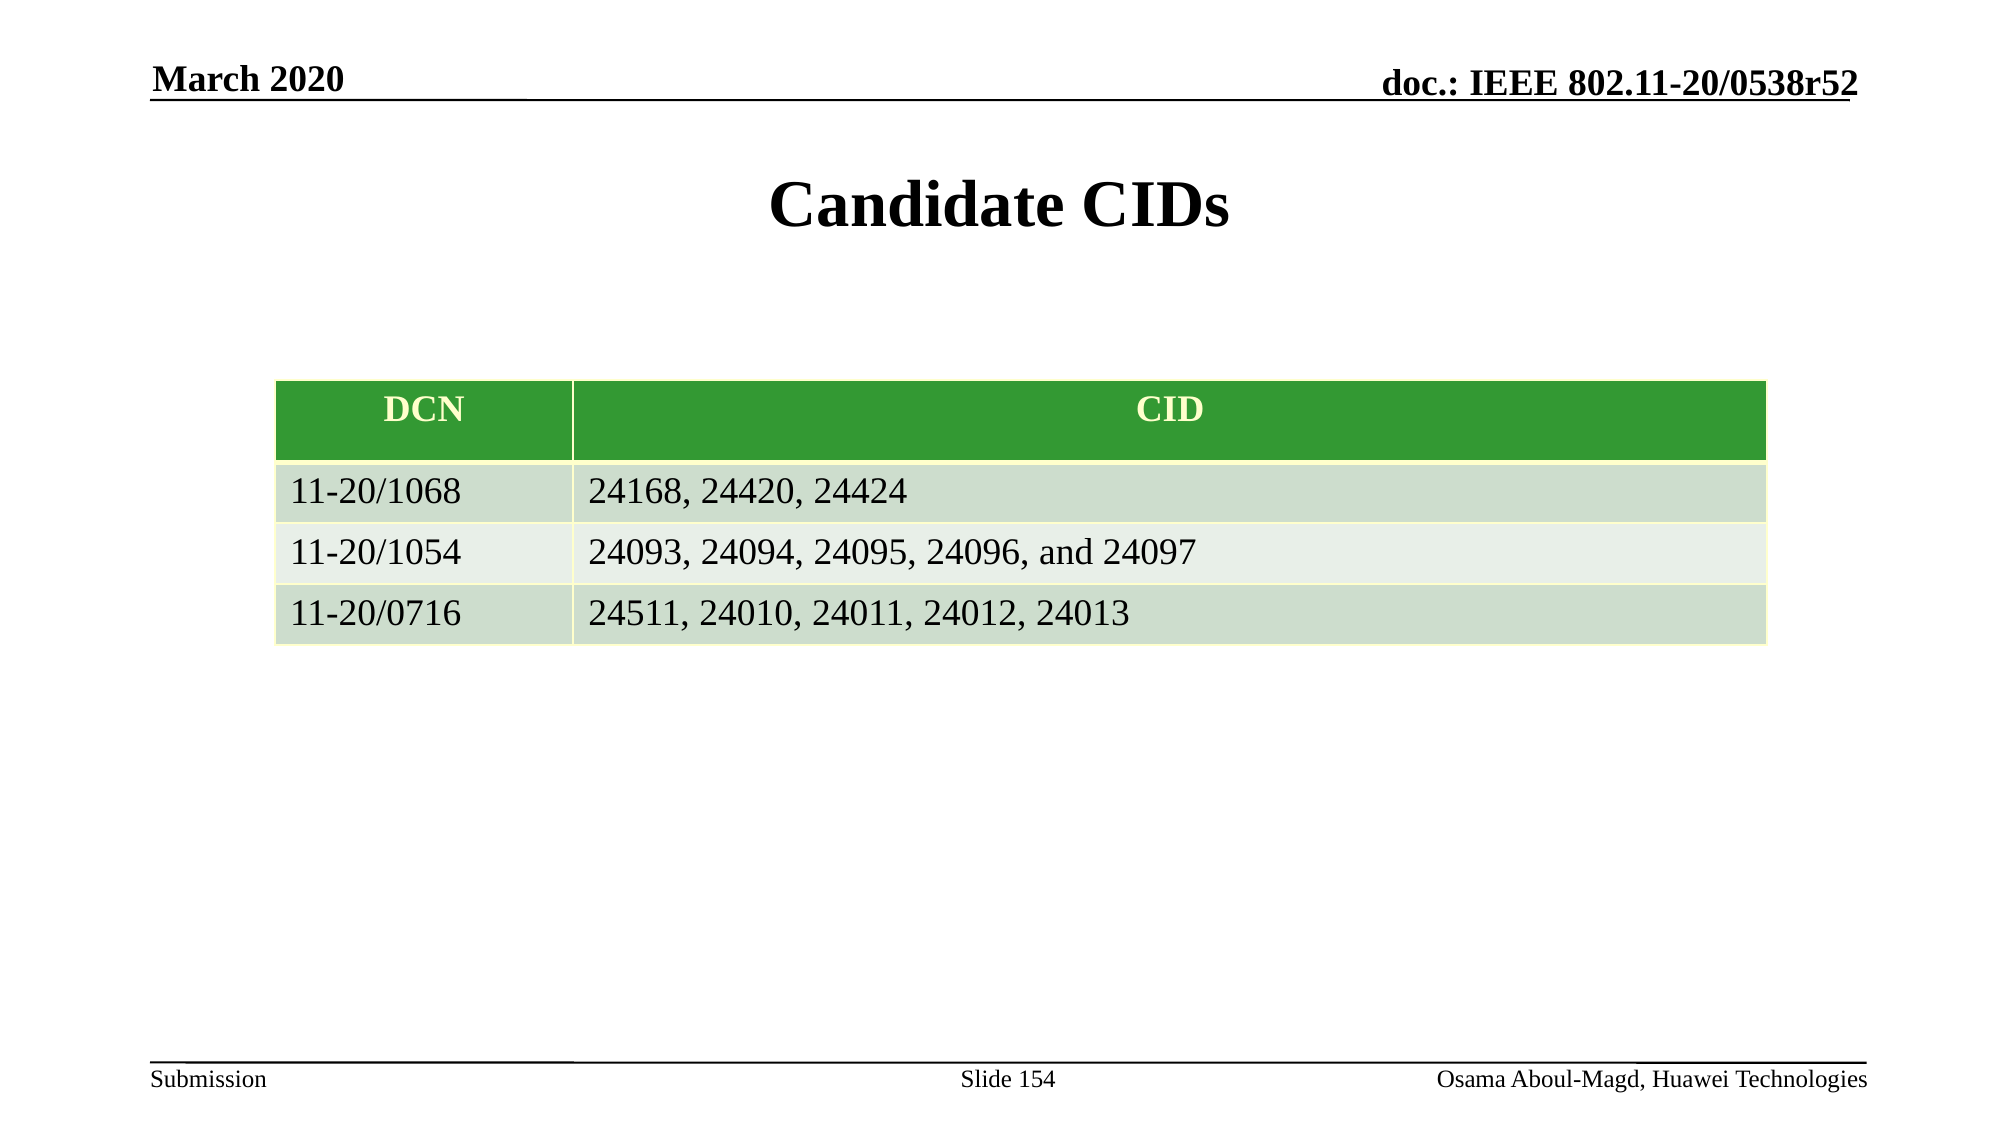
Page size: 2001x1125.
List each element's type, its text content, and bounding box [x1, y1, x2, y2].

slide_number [152, 54, 563, 100]
table_cell 11-20/1054 [276, 524, 572, 583]
title Candidate CIDs [149, 112, 1850, 288]
table_header CID [574, 381, 1766, 460]
table_cell 11-20/0716 [276, 585, 572, 644]
table_cell 24168, 24420, 24424 [574, 465, 1766, 522]
table_cell 11-20/1068 [276, 465, 572, 522]
table_cell 24511, 24010, 24011, 24012, 24013 [574, 585, 1766, 644]
slide_number Slide 154 [950, 1061, 1067, 1123]
table_header DCN [276, 381, 572, 460]
table_cell 24093, 24094, 24095, 24096, and 24097 [574, 524, 1766, 583]
footer Osama Aboul-Magd, Huawei Technologies [1171, 1061, 1869, 1093]
